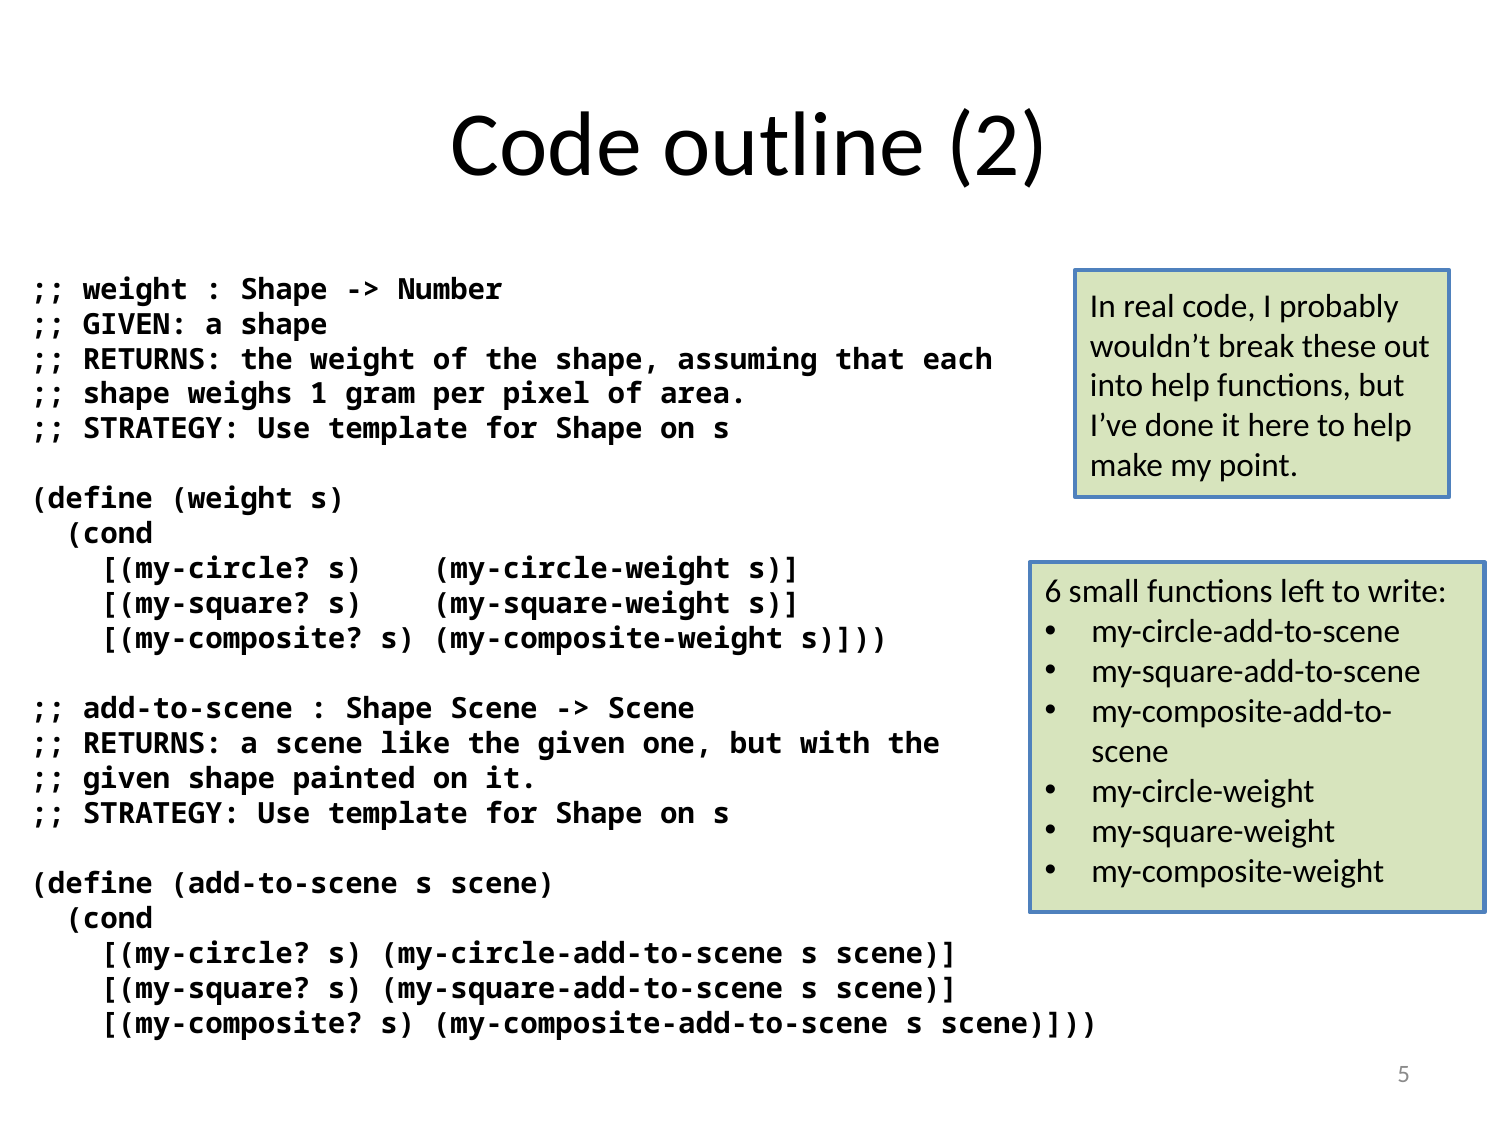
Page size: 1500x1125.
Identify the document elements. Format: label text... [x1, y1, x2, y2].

list ;; weight : Shape -> Number ;; GIVEN: a shape ;; RETURNS: the weight of the shape, assuming that each ;; shape weighs 1 gram per pixel of area. ;; STRATEGY: Use template for Shape on s (define (weight s) (cond [(my-circle? s) (my-circle-weight s)] [(my-square? s) (my-square-weight s)] [(my-composite? s) (my-composite-weight s)])) ;; add-to-scene : Shape Scene -> Scene ;; RETURNS: a scene like the given one, but with the ;; given shape painted on it. ;; STRATEGY: Use template for Shape on s (define (add-to-scene s scene) (cond [(my-circle? s) (my-circle-add-to-scene s scene)] [(my-square? s) (my-square-add-to-scene s scene)] [(my-composite? s) (my-composite-add-to-scene s scene)])) [15, 262, 1485, 1005]
text_box 6 small functions left to write: my-circle-add-to-scene my-square-add-to-scene my-composite-add-to-scene my-circle-weight my-square-weight my-composite-weight [1028, 560, 1487, 914]
title Code outline (2) [75, 45, 1425, 233]
text_box In real code, I probably wouldn’t break these out into help functions, but I’ve done it here to help make my point. [1073, 268, 1451, 499]
slide_number 5 [1074, 1042, 1425, 1103]
